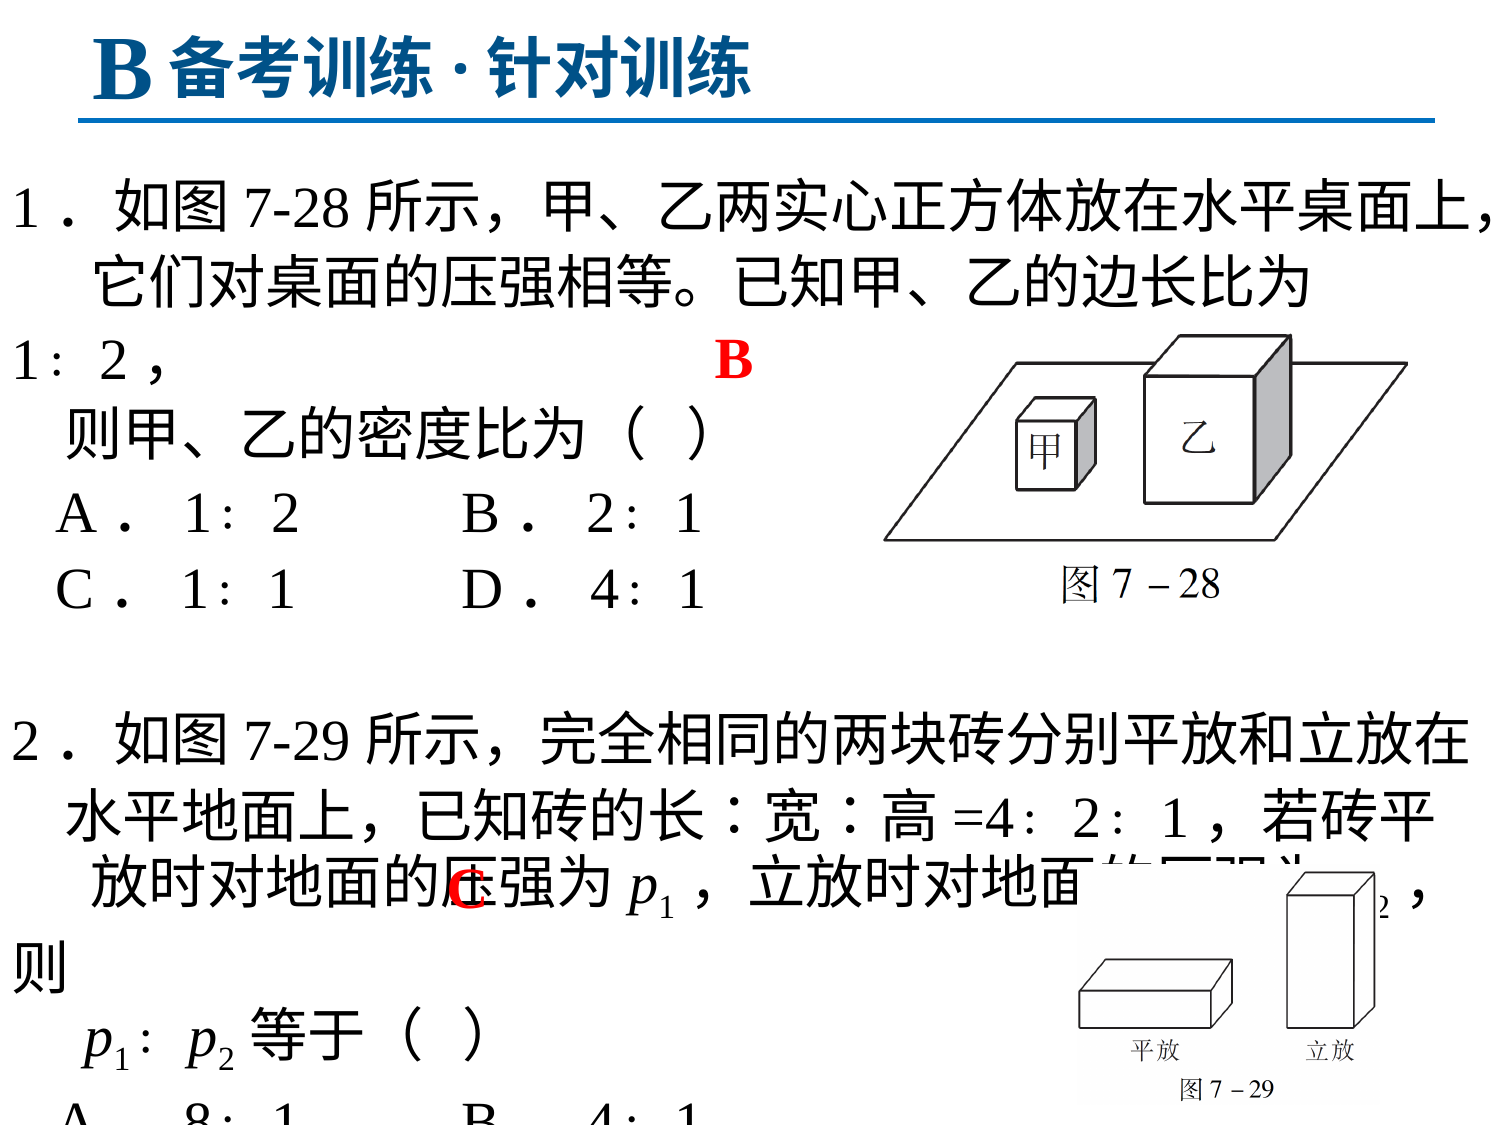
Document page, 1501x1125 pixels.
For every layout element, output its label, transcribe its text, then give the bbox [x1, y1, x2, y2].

picture [876, 330, 1414, 605]
text_box B [699, 312, 769, 398]
picture [1077, 864, 1380, 1105]
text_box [77, 0, 1436, 126]
text_box C [431, 843, 504, 928]
text_box 1．如图7-28所示，甲、乙两实心正方体放在水平桌面上， 它们对桌面的压强相等。已知甲、乙的边长比为1∶2， 则甲、乙的密度比为（ ） A．1∶2 B．2∶1 C．1∶1 D．4∶1 2．如图7-29所示，完全相同的两块砖分别平放和立放在 水平地面上，已知砖的长∶宽∶高=4∶2∶1，若砖平 放时对地面的压强为p1，立放时对地面的压强为p2，则 p1∶p2等于（ ） A．8∶1 B．4∶1 C．1∶4 D．1∶8 [11, 155, 1489, 1125]
